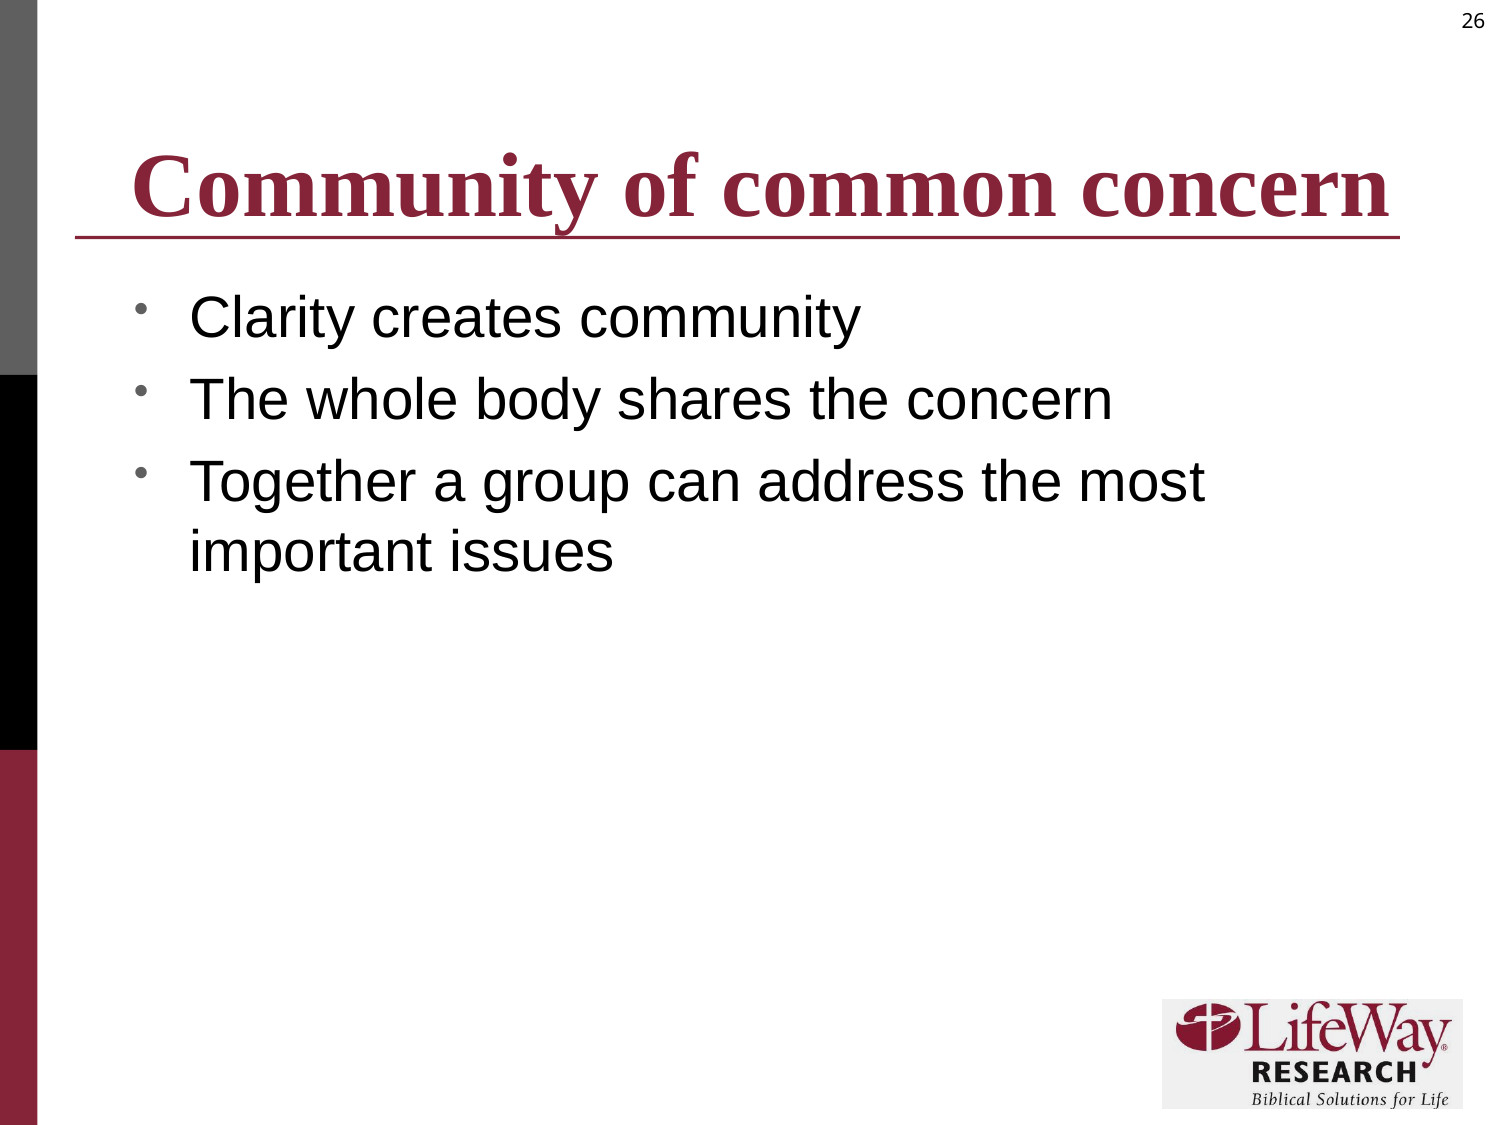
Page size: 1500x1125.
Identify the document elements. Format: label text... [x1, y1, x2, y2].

title Community of common concern [49, 56, 1475, 245]
picture [1162, 999, 1463, 1109]
list Clarity creates community The whole body shares the concern Together a group can address the most important issues [118, 271, 1426, 989]
